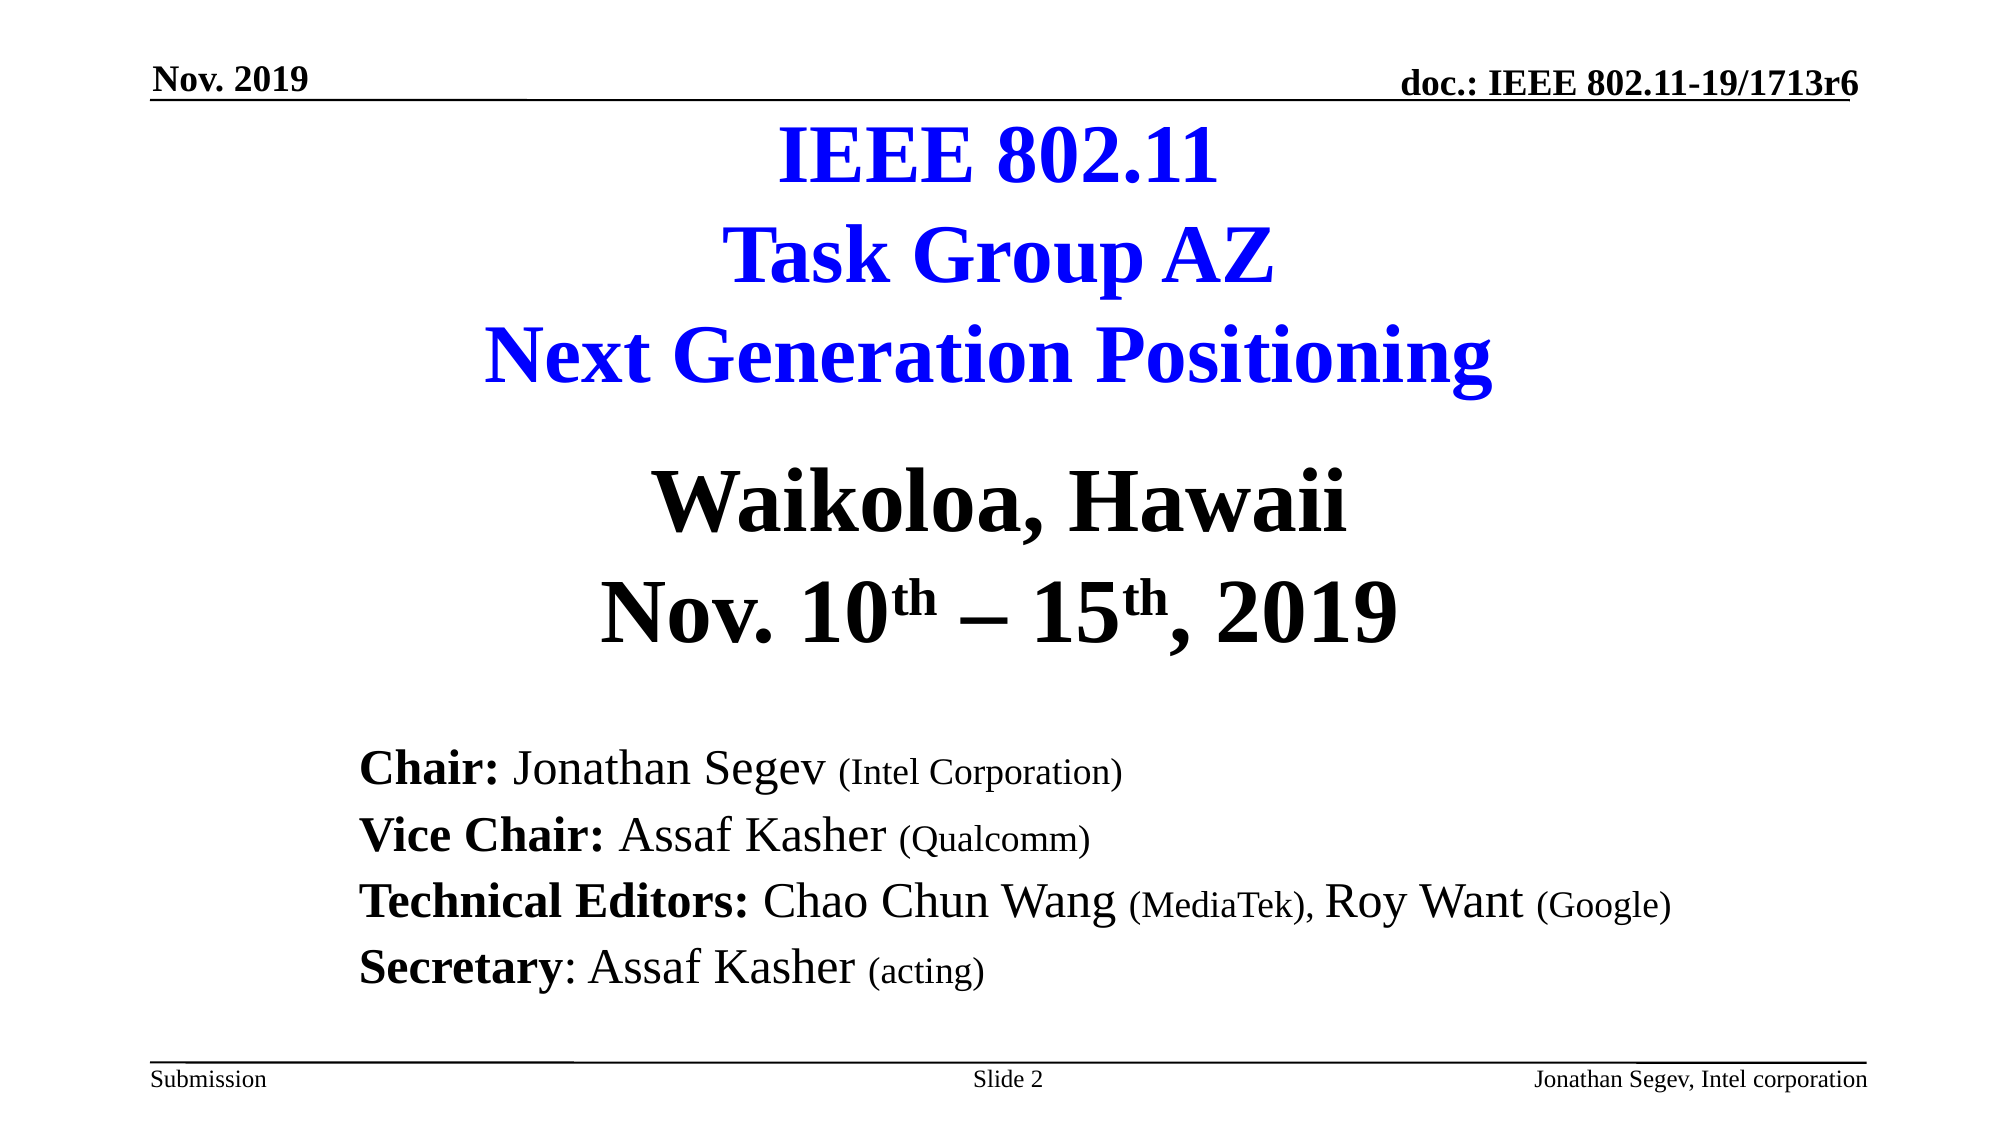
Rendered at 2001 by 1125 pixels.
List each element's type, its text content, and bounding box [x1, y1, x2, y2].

slide_number Slide 2 [950, 1061, 1067, 1123]
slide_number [152, 54, 563, 100]
title IEEE 802.11 Task Group AZ Next Generation Positioning [149, 112, 1850, 386]
list Waikoloa, Hawaii Nov. 10th – 15th, 2019 Chair: Jonathan Segev (Intel Corporation) Vice Chair: Assaf Kasher (Qualcomm) Technical Editors: Chao Chun Wang (MediaTek), Roy Want (Google) Secretary: Assaf Kasher (acting) [149, 444, 1850, 1000]
footer Jonathan Segev, Intel corporation [1171, 1061, 1869, 1093]
